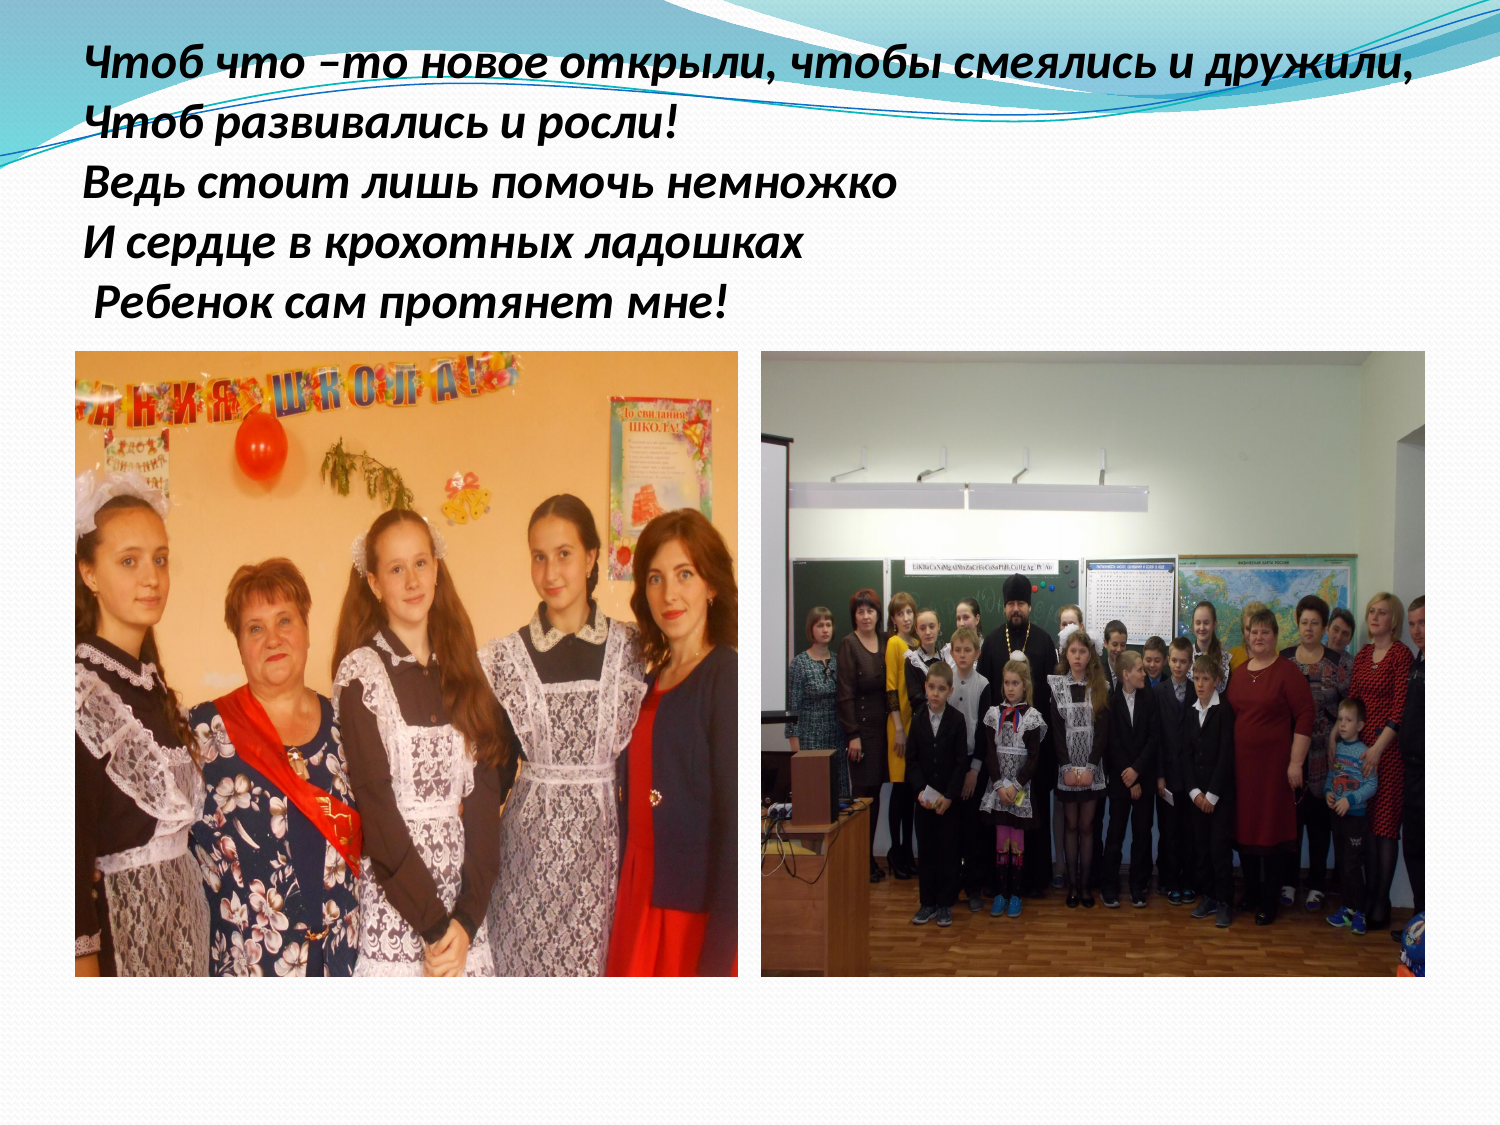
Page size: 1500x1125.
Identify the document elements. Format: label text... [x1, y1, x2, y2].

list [761, 351, 1426, 977]
title Чтоб что –то новое открыли, чтобы смеялись и дружили, Чтоб развивались и росли! Ведь стоит лишь помочь немножко И сердце в крохотных ладошках Ребенок сам протянет мне! [82, 0, 1432, 329]
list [74, 351, 738, 977]
